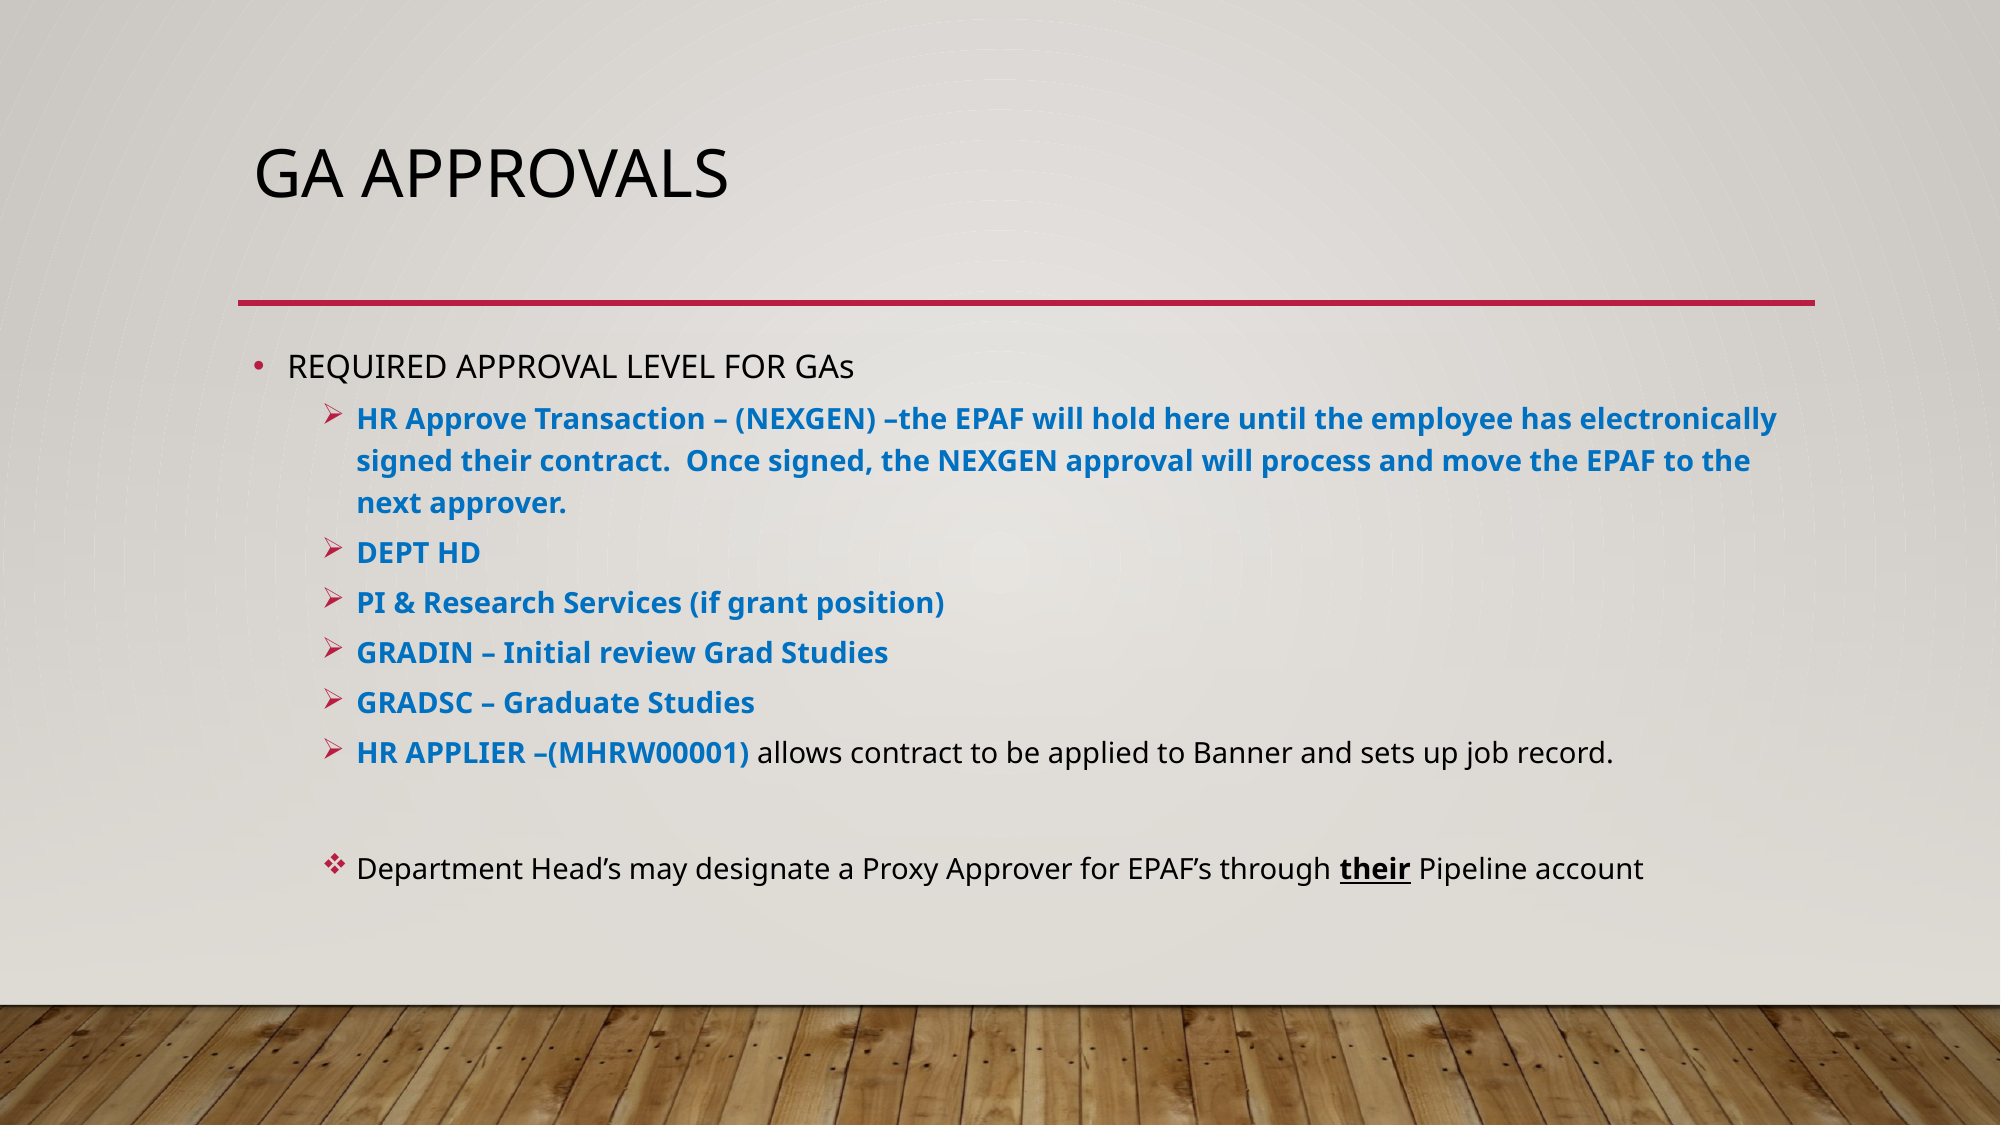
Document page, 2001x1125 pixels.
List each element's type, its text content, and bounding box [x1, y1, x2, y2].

list REQUIRED APPROVAL LEVEL FOR GAs HR Approve Transaction – (NEXGEN) –the EPAF will hold here until the employee has electronically signed their contract. Once signed, the NEXGEN approval will process and move the EPAF to the next approver. DEPT HD PI & Research Services (if grant position) GRADIN – Initial review Grad Studies GRADSC – Graduate Studies HR APPLIER –(MHRW00001) allows contract to be applied to Banner and sets up job record. Department Head’s may designate a Proxy Approver for EPAF’s through their Pipeline account [238, 330, 1814, 897]
picture [0, 1005, 2000, 1125]
title GA APPROVALS [238, 131, 1814, 305]
